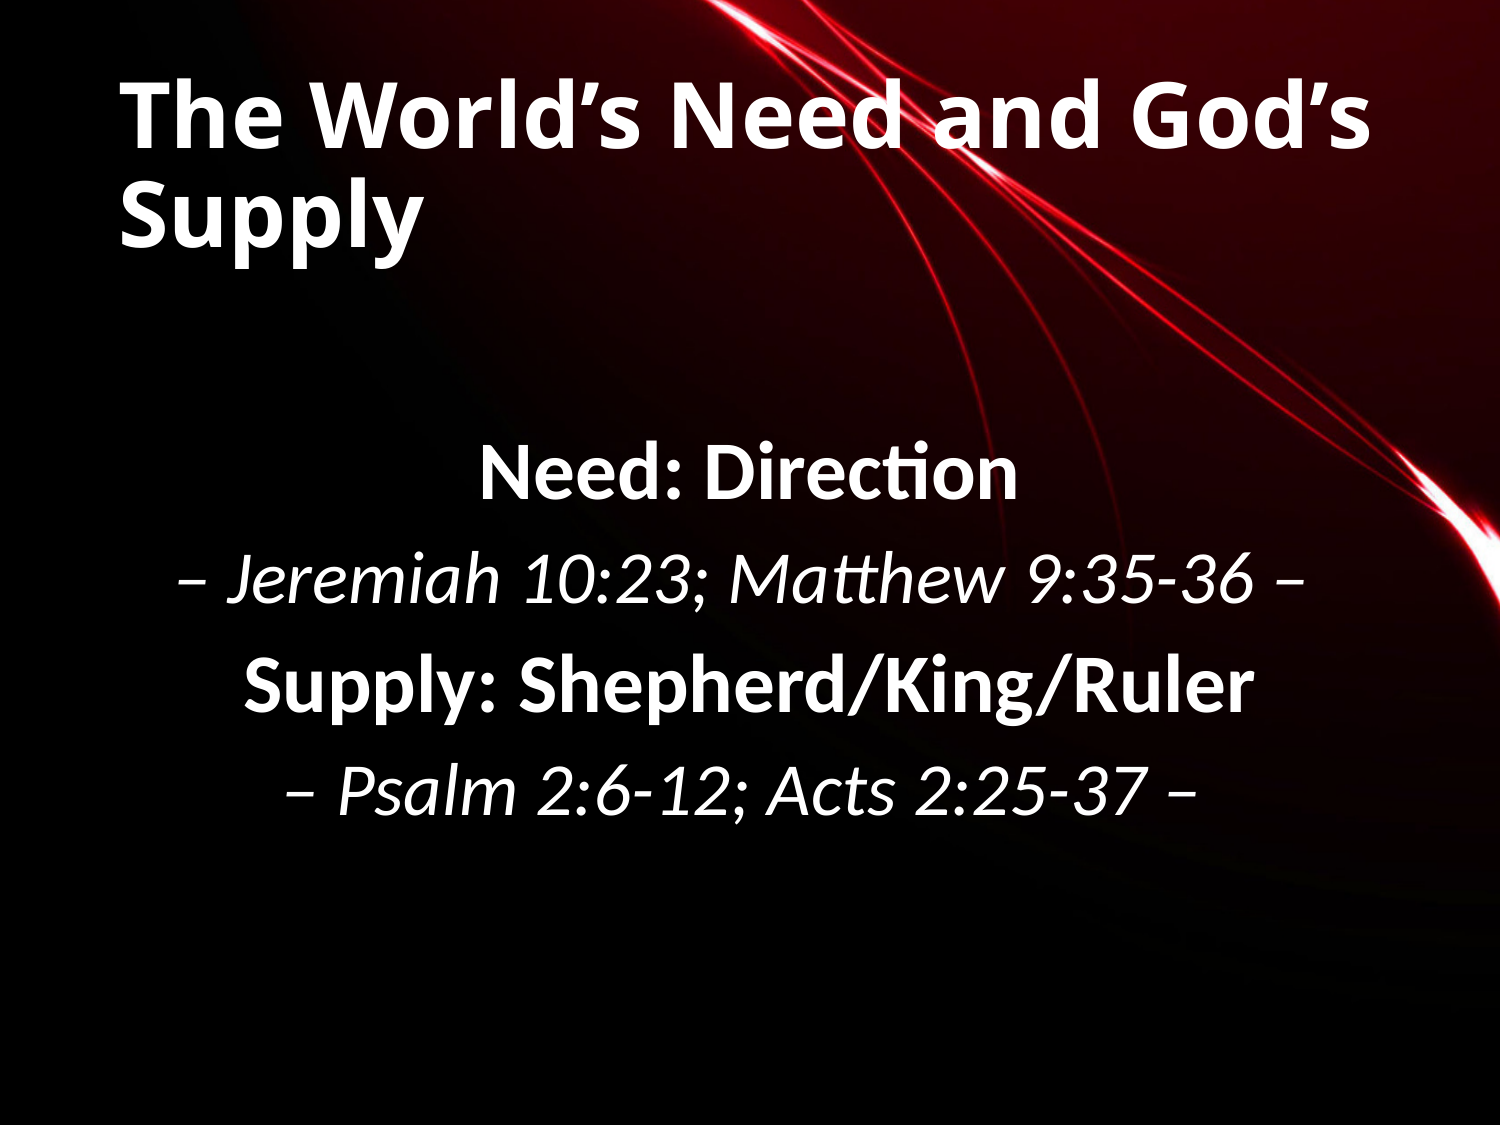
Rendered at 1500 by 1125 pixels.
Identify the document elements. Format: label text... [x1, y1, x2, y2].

title The World’s Need and God’s Supply [103, 59, 1397, 278]
picture [0, 0, 1500, 1125]
list Need: Direction – Jeremiah 10:23; Matthew 9:35-36 – Supply: Shepherd/King/Ruler – Psalm 2:6-12; Acts 2:25-37 – [103, 299, 1397, 1014]
